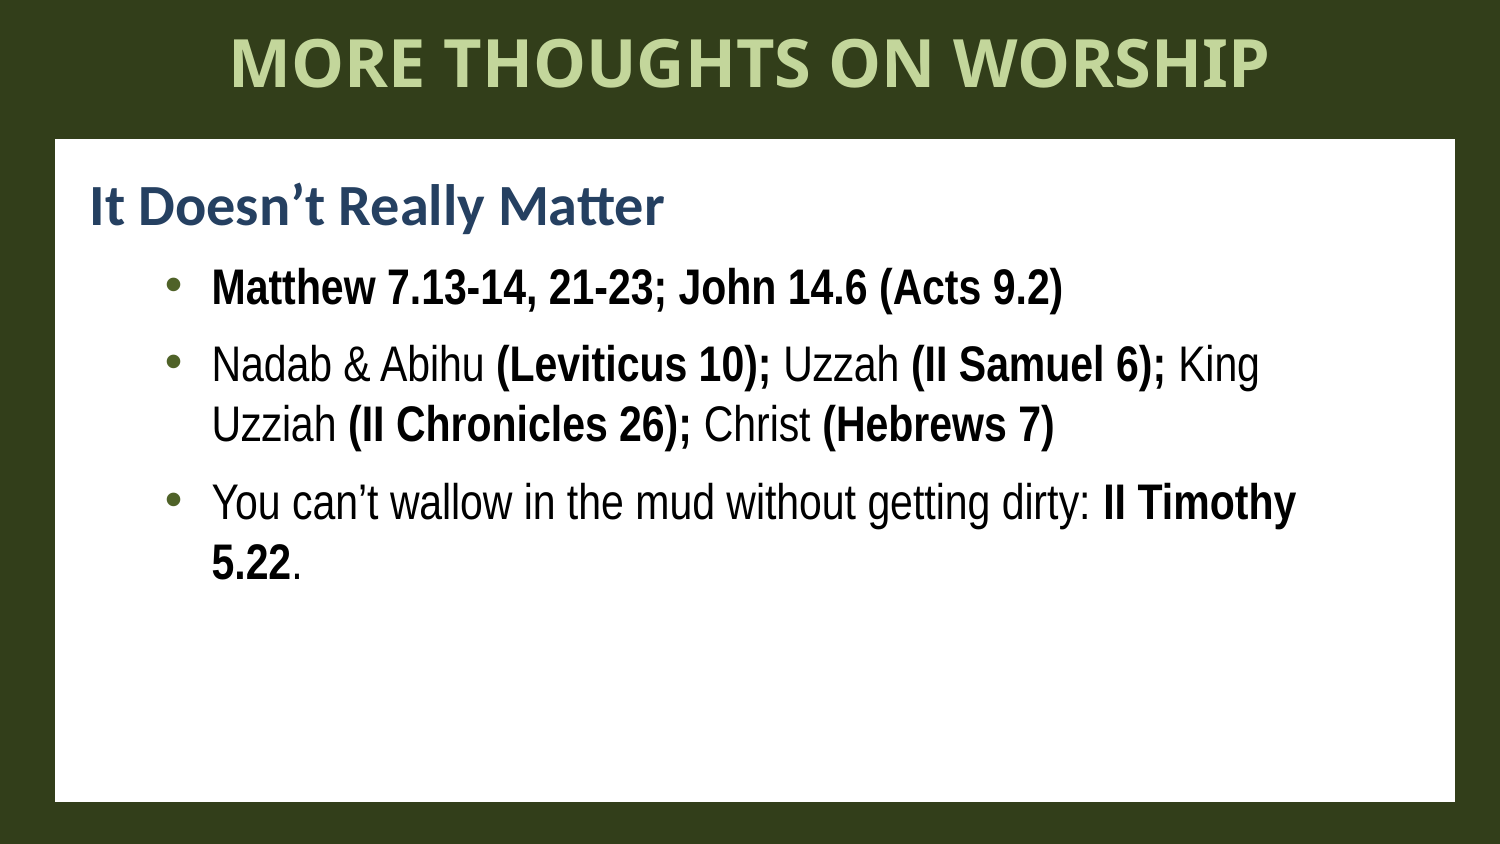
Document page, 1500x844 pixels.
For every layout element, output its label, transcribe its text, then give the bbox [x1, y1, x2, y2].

text_box It Doesn’t Really Matter [74, 159, 1125, 245]
text_box Matthew 7.13-14, 21-23; John 14.6 (Acts 9.2) Nadab & Abihu (Leviticus 10); Uzzah (II Samuel 6); King Uzziah (II Chronicles 26); Christ (Hebrews 7) You can’t wallow in the mud without getting dirty: II Timothy 5.22. [149, 246, 1363, 614]
text_box MORE THOUGHTS ON WORSHIP [0, 13, 1500, 109]
text_box [52, 137, 1457, 804]
